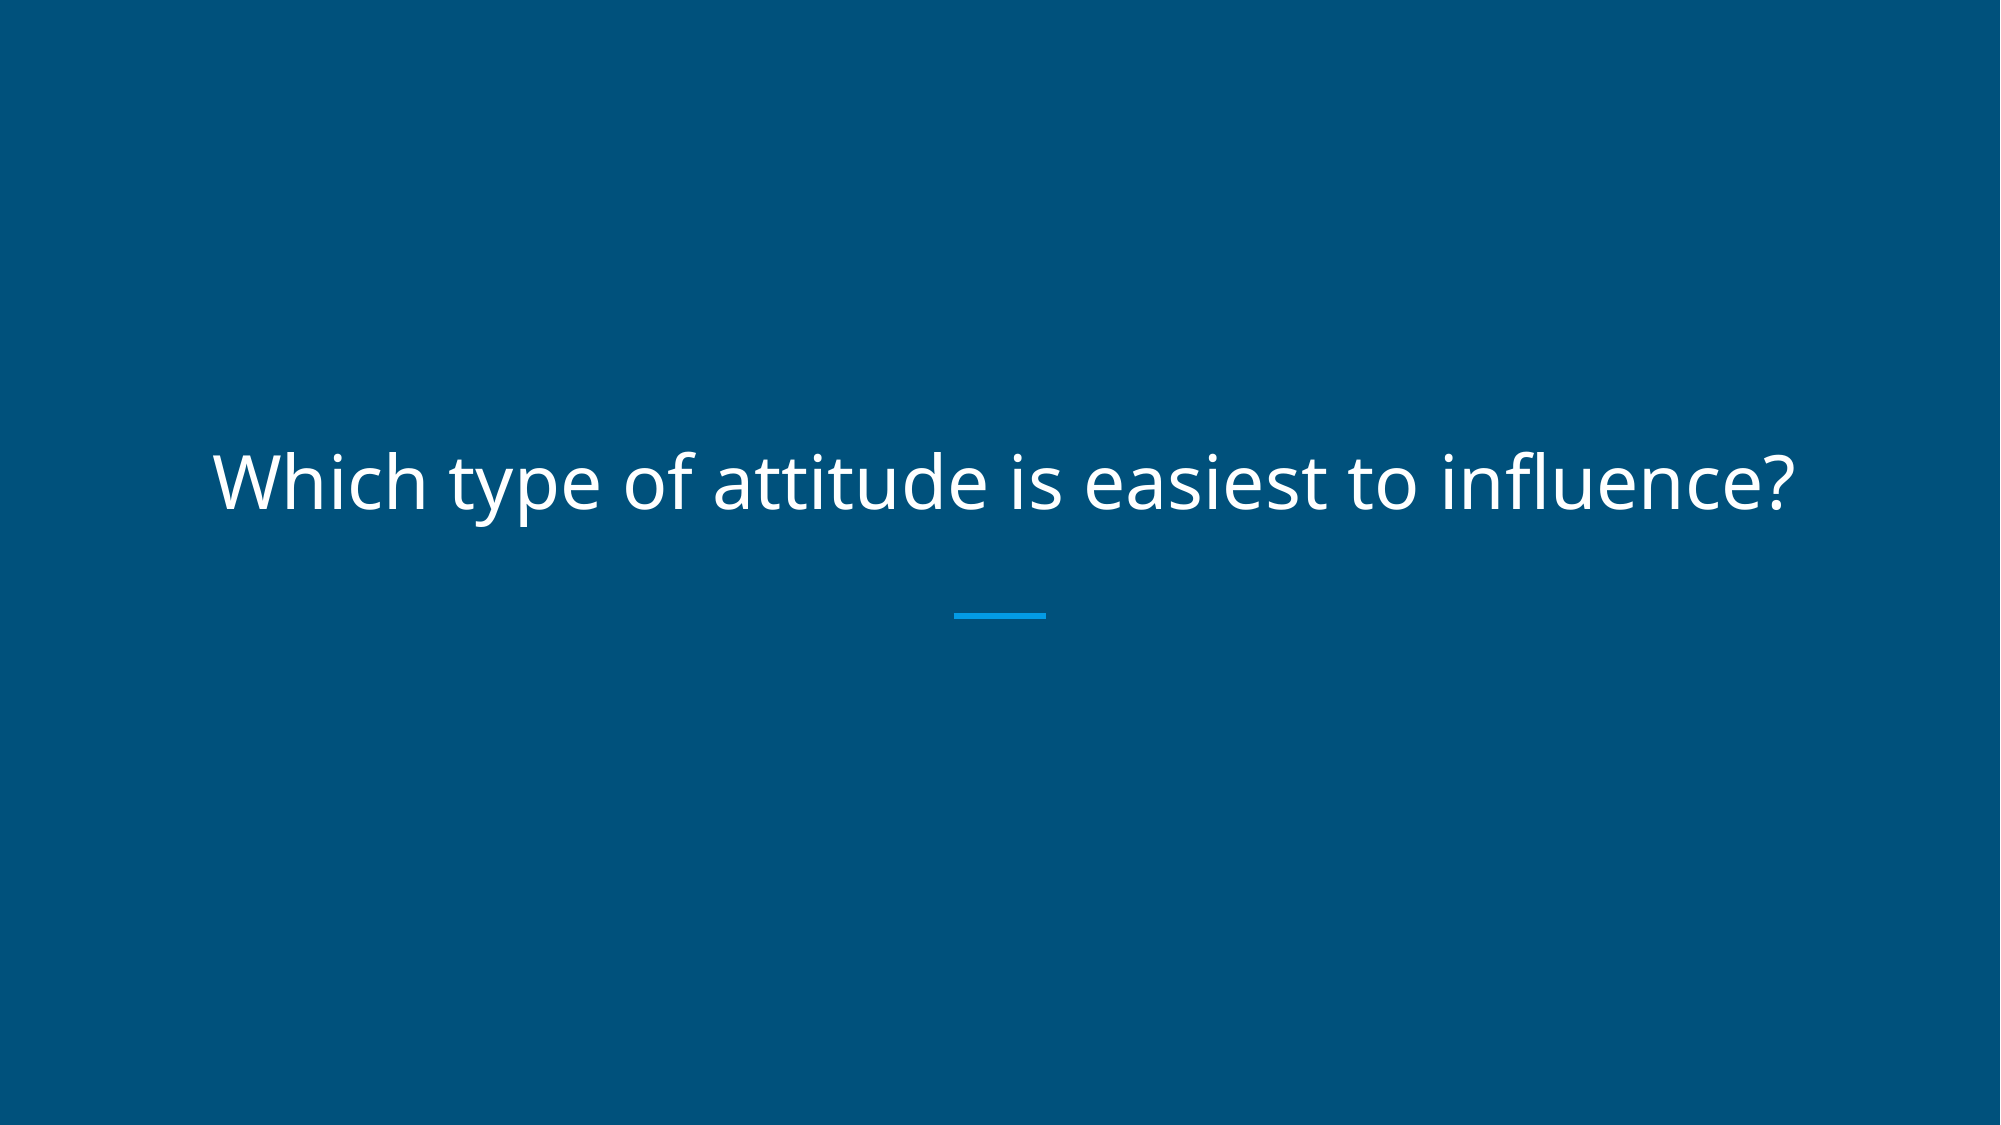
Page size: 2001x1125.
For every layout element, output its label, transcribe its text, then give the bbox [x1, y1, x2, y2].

title Which type of attitude is easiest to influence? [105, 386, 1904, 585]
